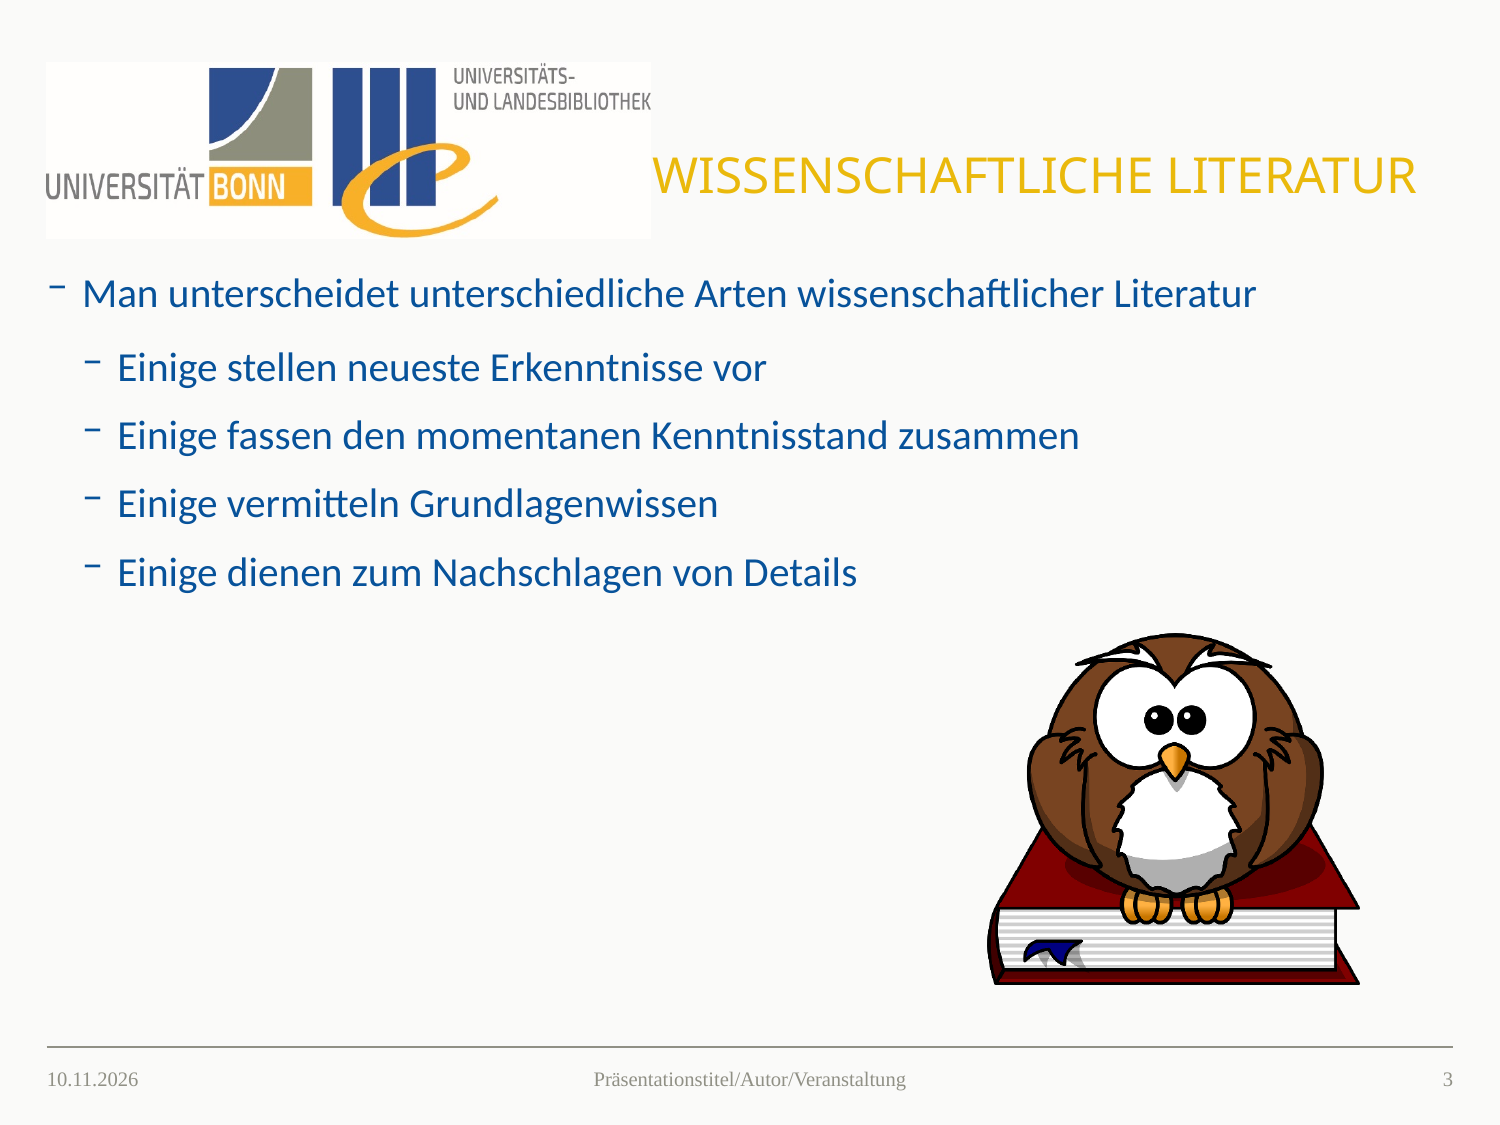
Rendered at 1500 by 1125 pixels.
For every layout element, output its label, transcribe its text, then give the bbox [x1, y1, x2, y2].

picture [987, 632, 1361, 985]
slide_number 2 [1359, 1046, 1454, 1110]
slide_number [46, 1046, 188, 1110]
list Man unterscheidet unterschiedliche Arten wissenschaftlicher Literatur Einige stellen neueste Erkenntnisse vor Einige fassen den momentanen Kenntnisstand zusammen Einige vermitteln Grundlagenwissen Einige dienen zum Nachschlagen von Details [47, 265, 1454, 985]
footer Präsentationstitel/Autor/Veranstaltung [339, 1046, 1161, 1110]
title Wissenschaftliche Literatur [652, 62, 1454, 204]
picture [46, 62, 651, 239]
